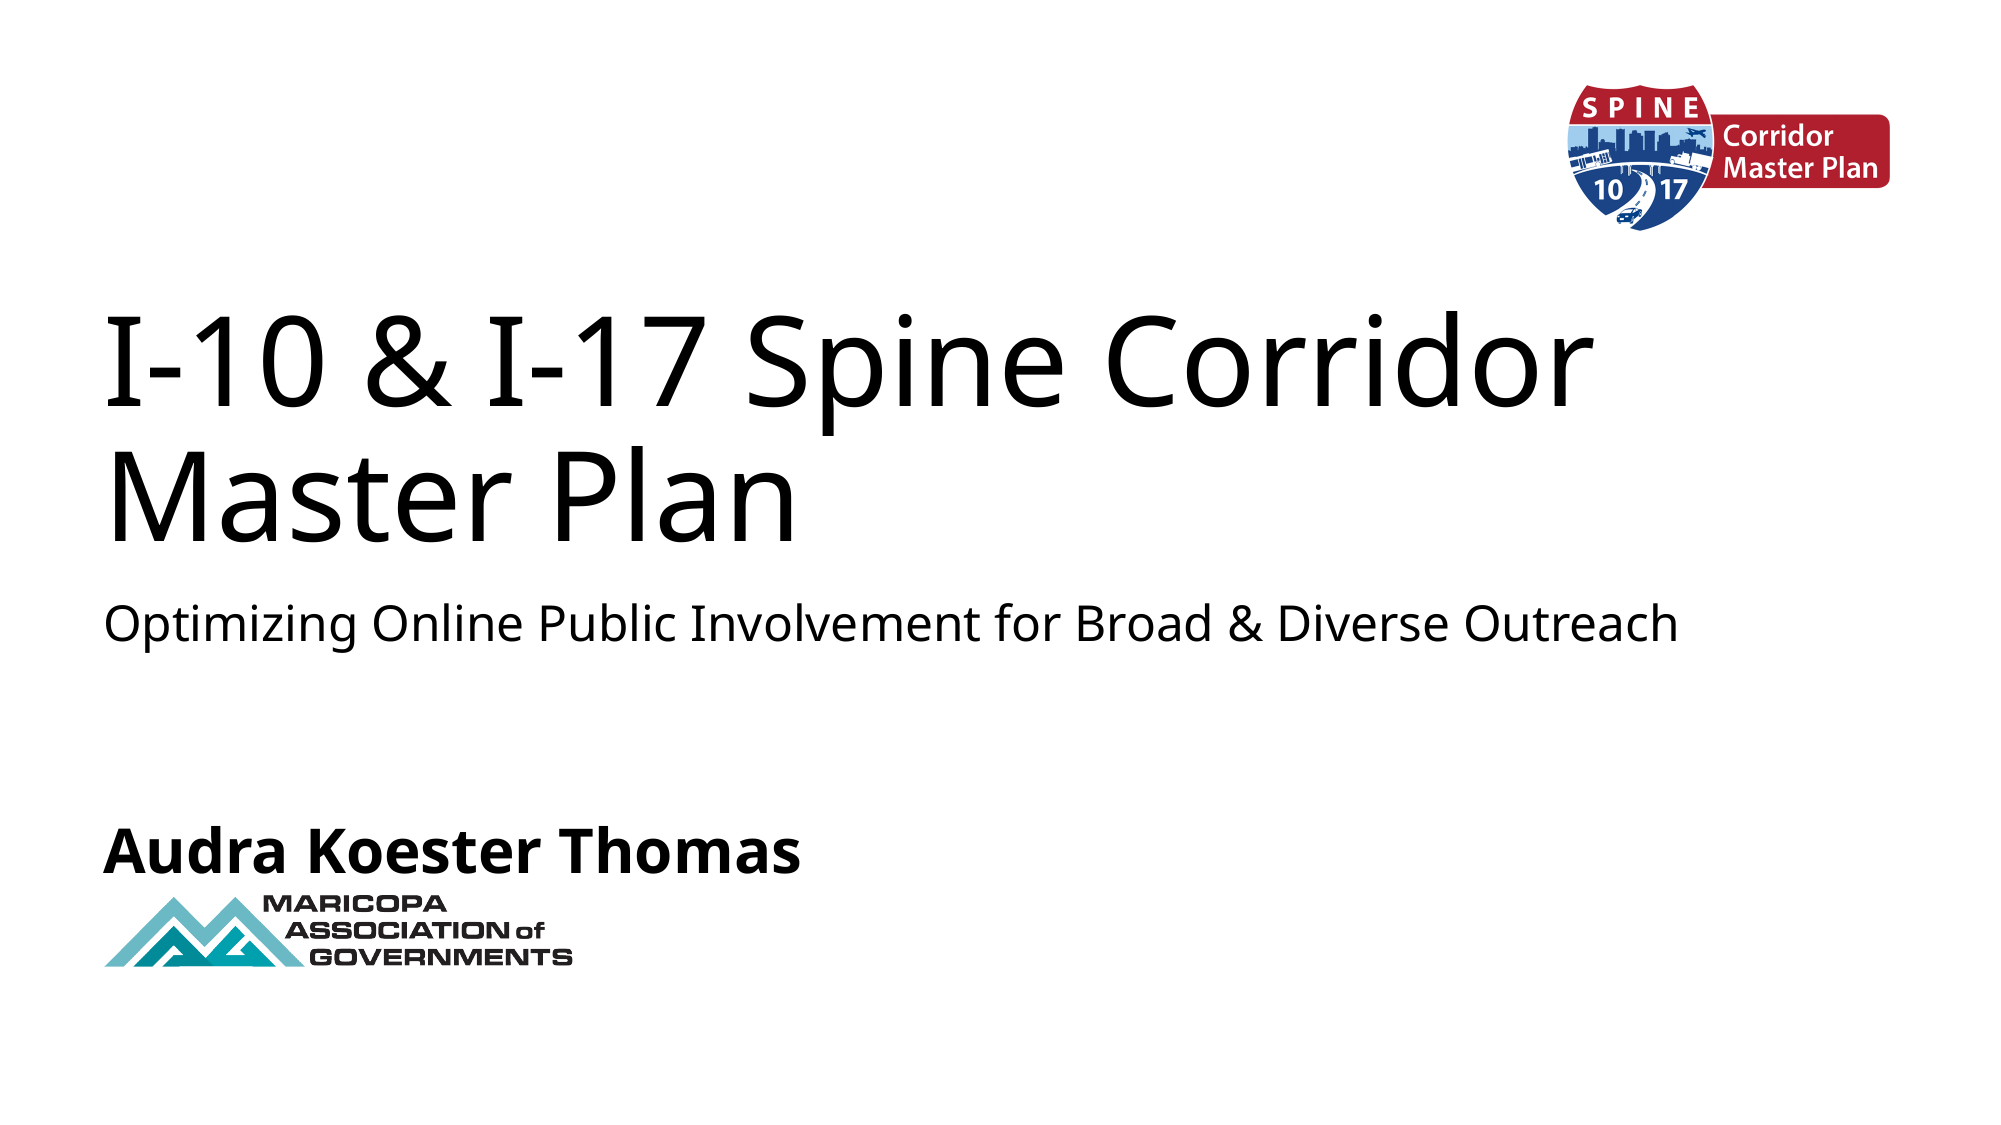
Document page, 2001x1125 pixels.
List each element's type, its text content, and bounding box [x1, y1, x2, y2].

title I-10 & I-17 Spine Corridor Master Plan [88, 184, 1750, 576]
picture [104, 894, 573, 968]
picture [1566, 83, 1890, 232]
subtitle Optimizing Online Public Involvement for Broad & Diverse Outreach Audra Koester Thomas [88, 590, 1750, 895]
